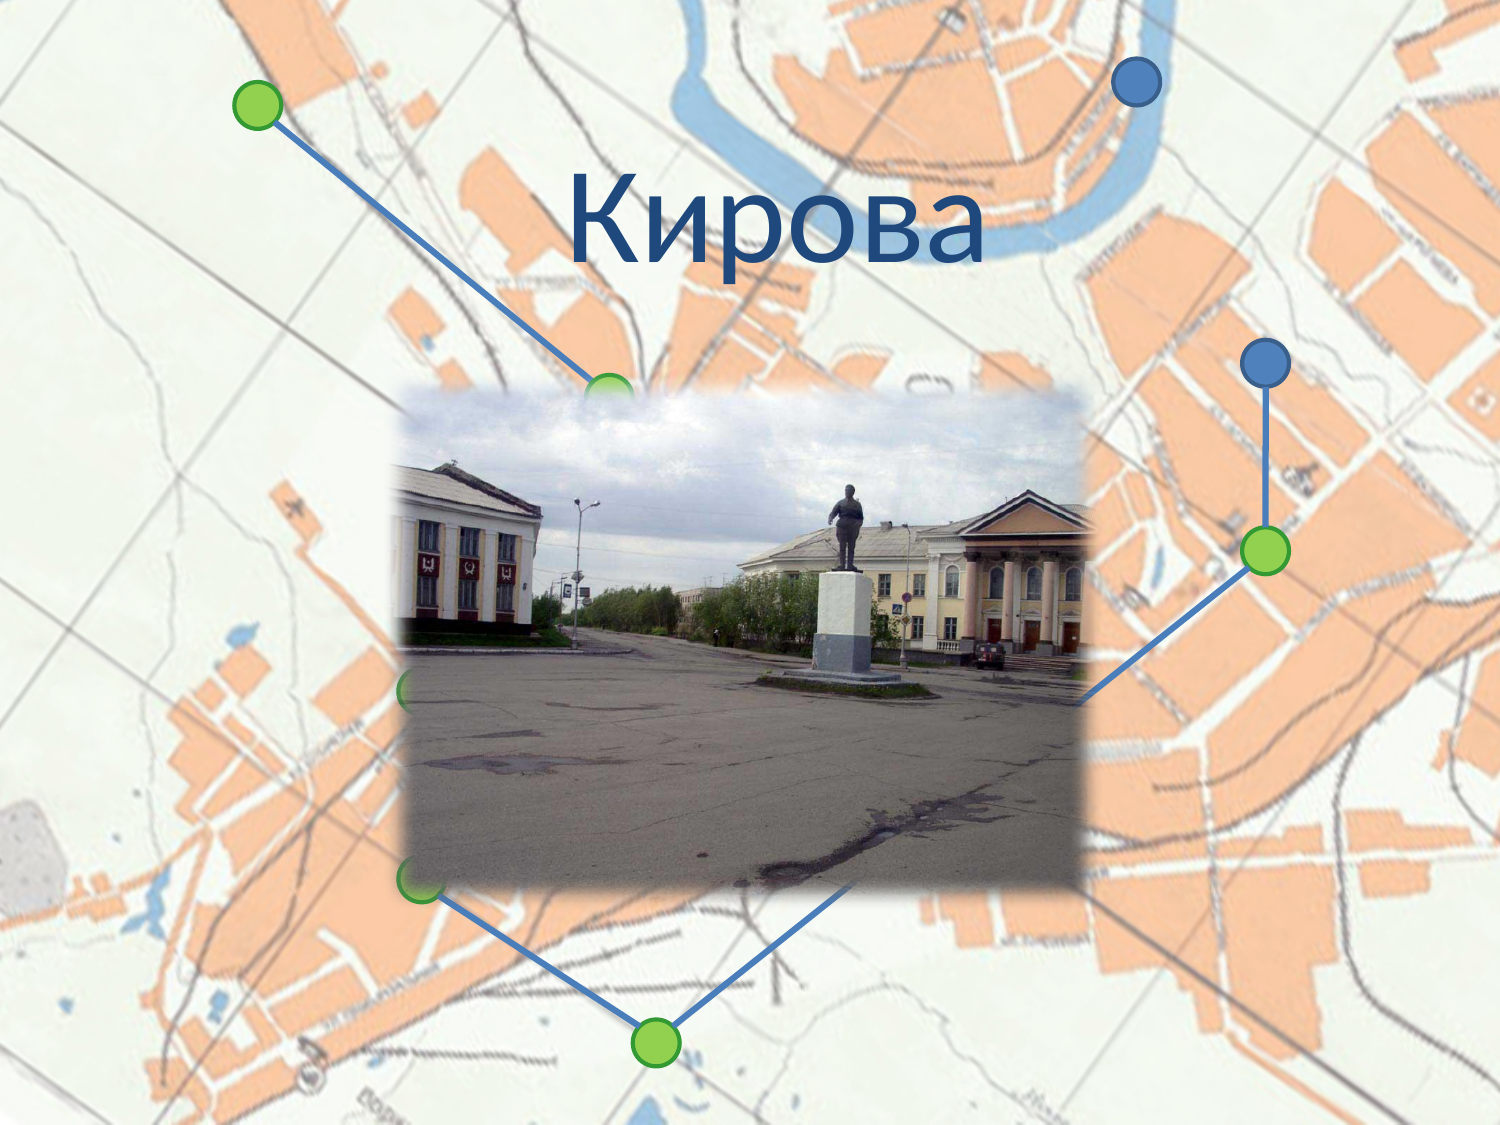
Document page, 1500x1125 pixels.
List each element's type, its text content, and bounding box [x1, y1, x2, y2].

text_box Кирова [569, 117, 1008, 297]
text_box [630, 1017, 682, 1069]
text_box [473, 919, 605, 1062]
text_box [731, 508, 1191, 1086]
picture [383, 369, 1103, 910]
text_box [1111, 56, 1163, 108]
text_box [303, 92, 564, 412]
text_box [1240, 337, 1292, 389]
text_box [232, 79, 284, 131]
text_box [1240, 525, 1292, 577]
text_box [0, 0, 1500, 1125]
